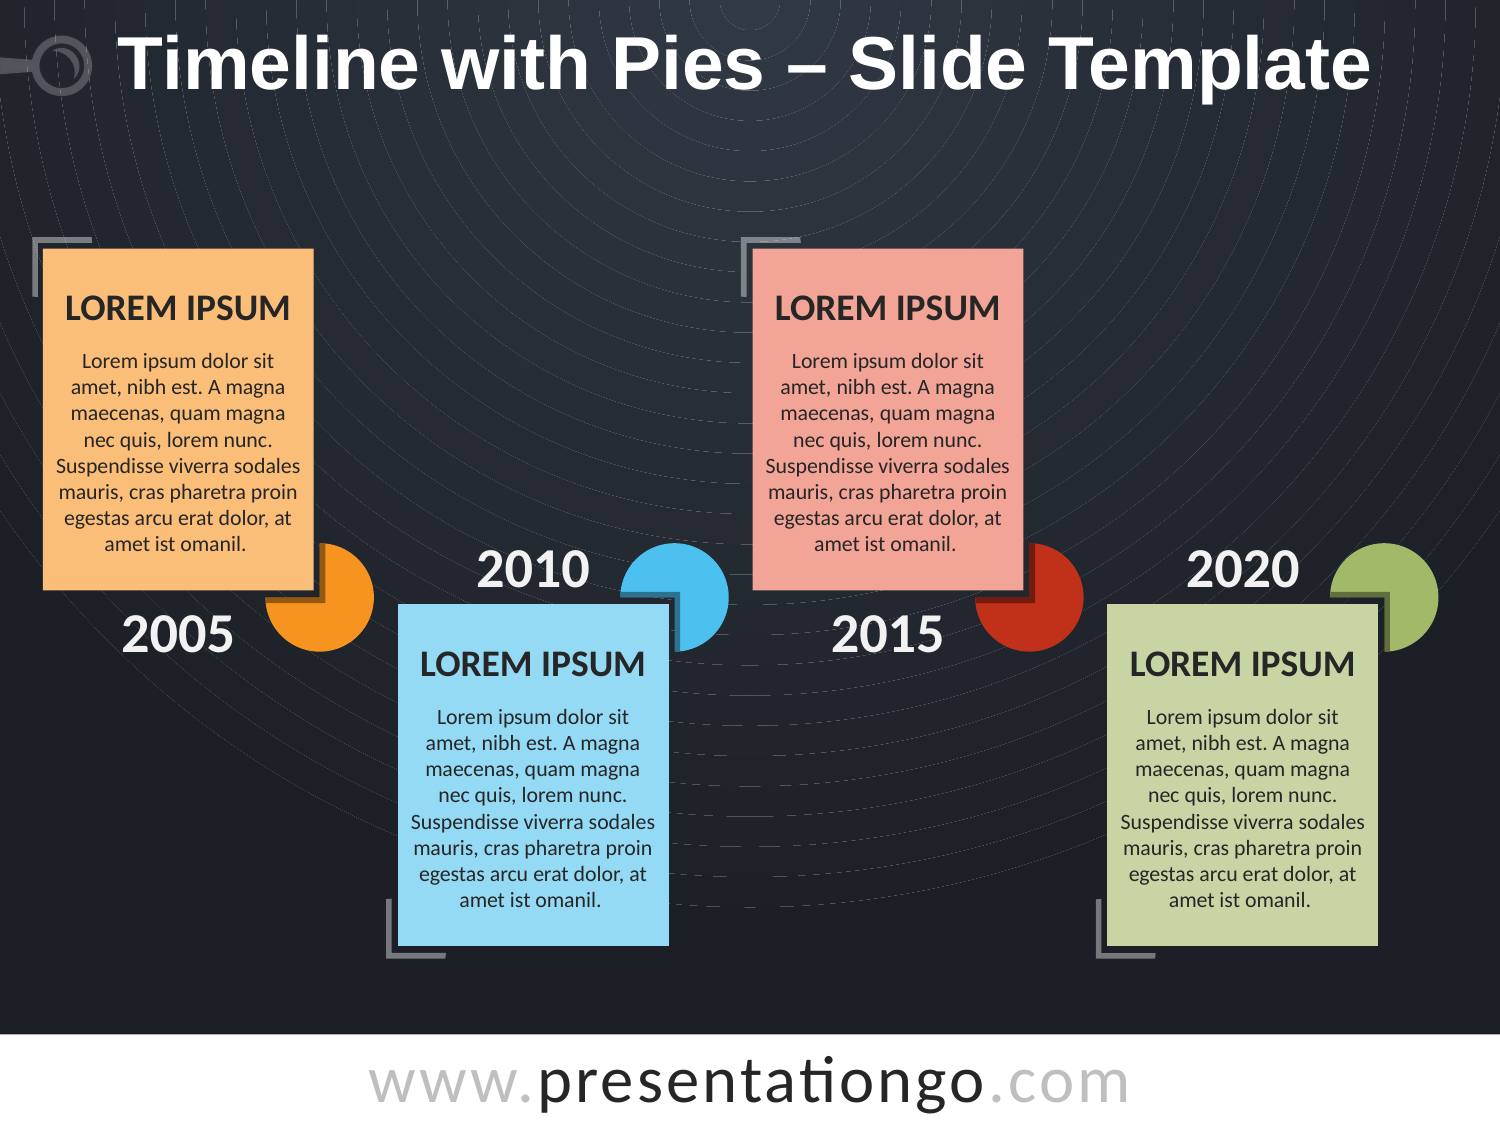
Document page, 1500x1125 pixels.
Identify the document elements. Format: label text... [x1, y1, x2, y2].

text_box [975, 543, 1084, 652]
text_box 2005 [106, 589, 250, 672]
text_box 2015 [816, 589, 960, 672]
text_box LOREM IPSUM Lorem ipsum dolor sit amet, nibh est. A magna maecenas, quam magna nec quis, lorem nunc. Suspendisse viverra sodales mauris, cras pharetra proin egestas arcu erat dolor, at amet ist omanil. [752, 247, 1024, 592]
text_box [265, 543, 374, 652]
text_box [739, 236, 802, 299]
title Timeline with Pies – Slide Template [103, 17, 1397, 139]
text_box [1094, 897, 1157, 960]
text_box 2020 [1170, 523, 1315, 606]
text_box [620, 543, 729, 652]
text_box [31, 236, 94, 299]
text_box LOREM IPSUM Lorem ipsum dolor sit amet, nibh est. A magna maecenas, quam magna nec quis, lorem nunc. Suspendisse viverra sodales mauris, cras pharetra proin egestas arcu erat dolor, at amet ist omanil. [397, 603, 670, 947]
text_box 2010 [461, 523, 605, 606]
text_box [1330, 543, 1439, 652]
text_box [385, 897, 448, 960]
text_box LOREM IPSUM Lorem ipsum dolor sit amet, nibh est. A magna maecenas, quam magna nec quis, lorem nunc. Suspendisse viverra sodales mauris, cras pharetra proin egestas arcu erat dolor, at amet ist omanil. [42, 247, 315, 592]
text_box LOREM IPSUM Lorem ipsum dolor sit amet, nibh est. A magna maecenas, quam magna nec quis, lorem nunc. Suspendisse viverra sodales mauris, cras pharetra proin egestas arcu erat dolor, at amet ist omanil. [1106, 603, 1379, 947]
